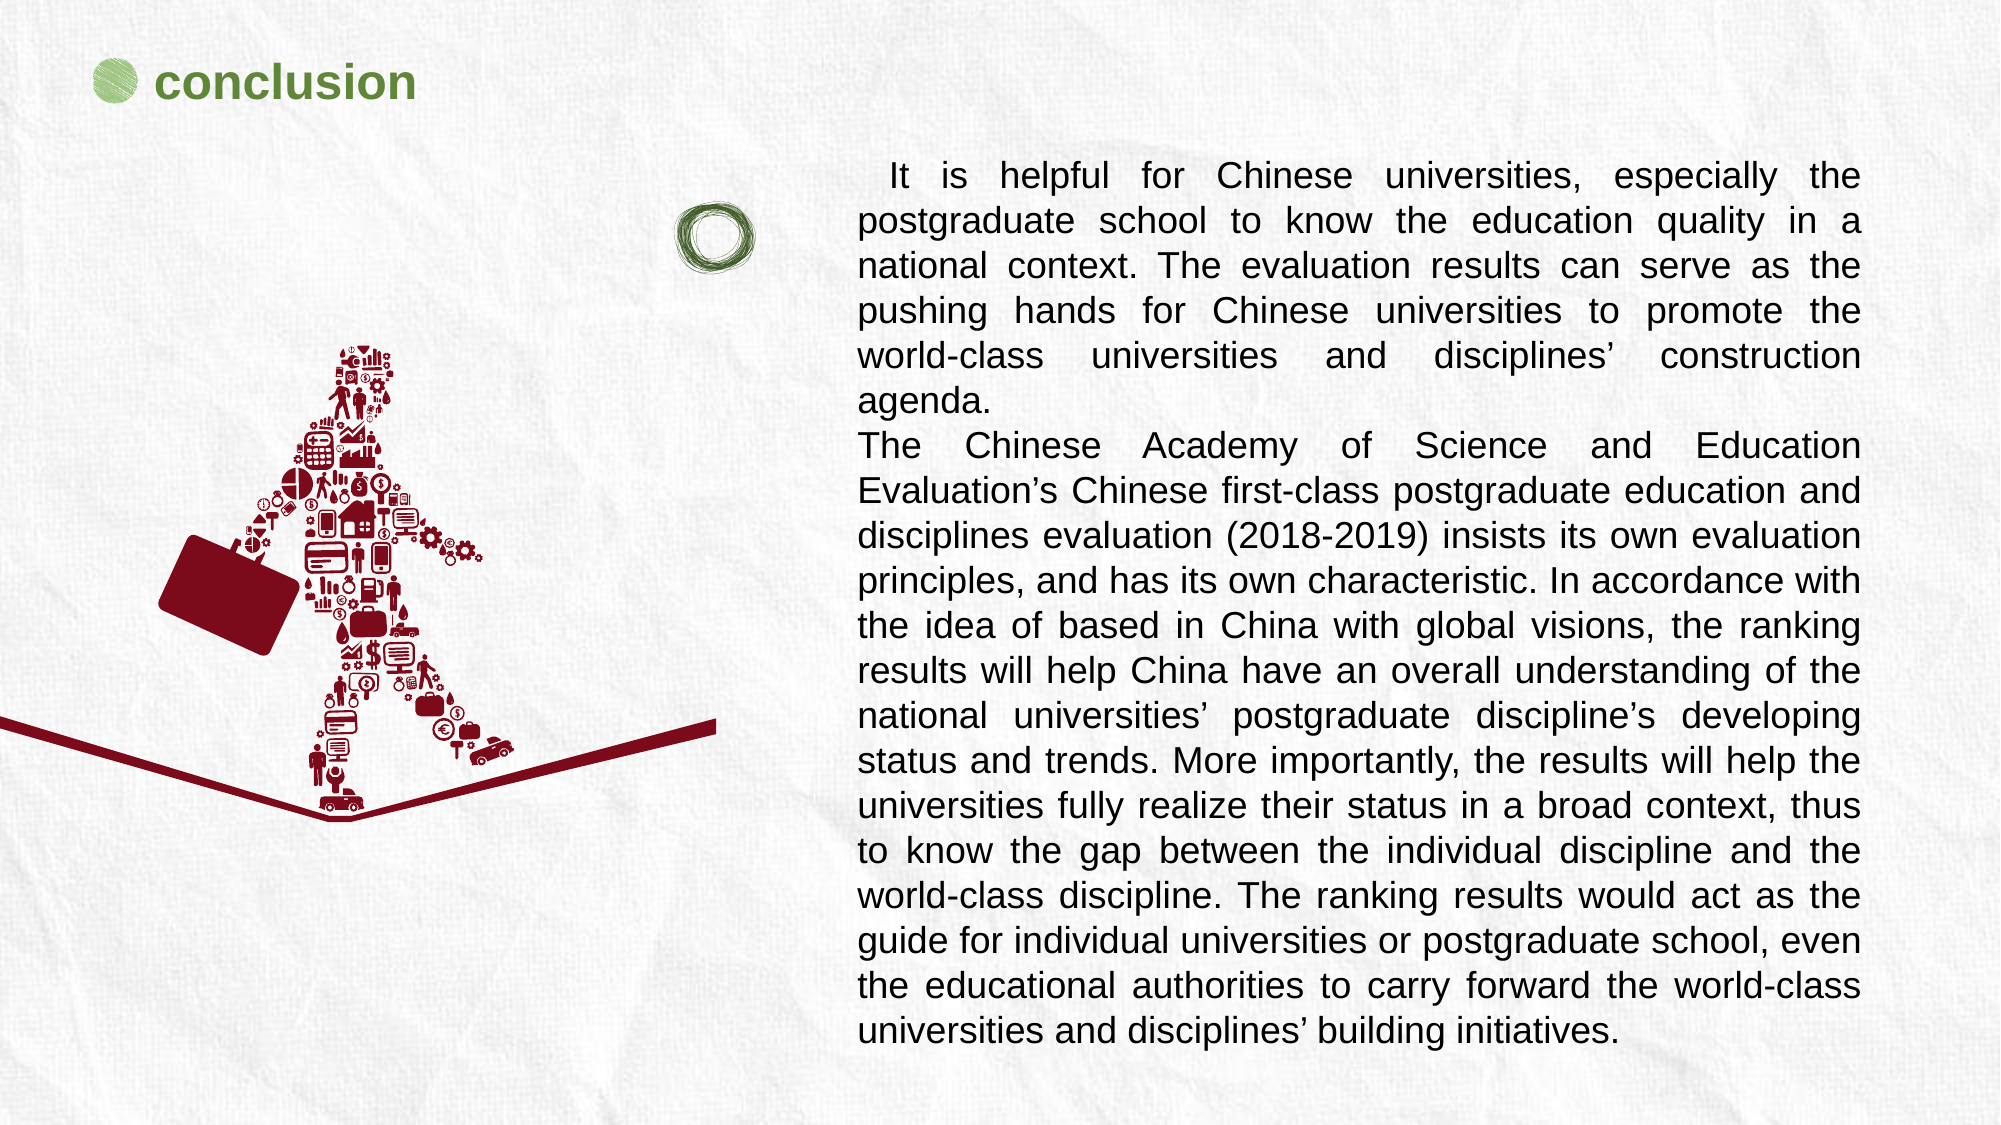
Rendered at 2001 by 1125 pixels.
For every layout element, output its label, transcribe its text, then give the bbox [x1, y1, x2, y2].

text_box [91, 42, 435, 119]
table_cell 19 [0, 0, 2000, 1125]
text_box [671, 143, 1877, 1114]
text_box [0, 344, 717, 823]
